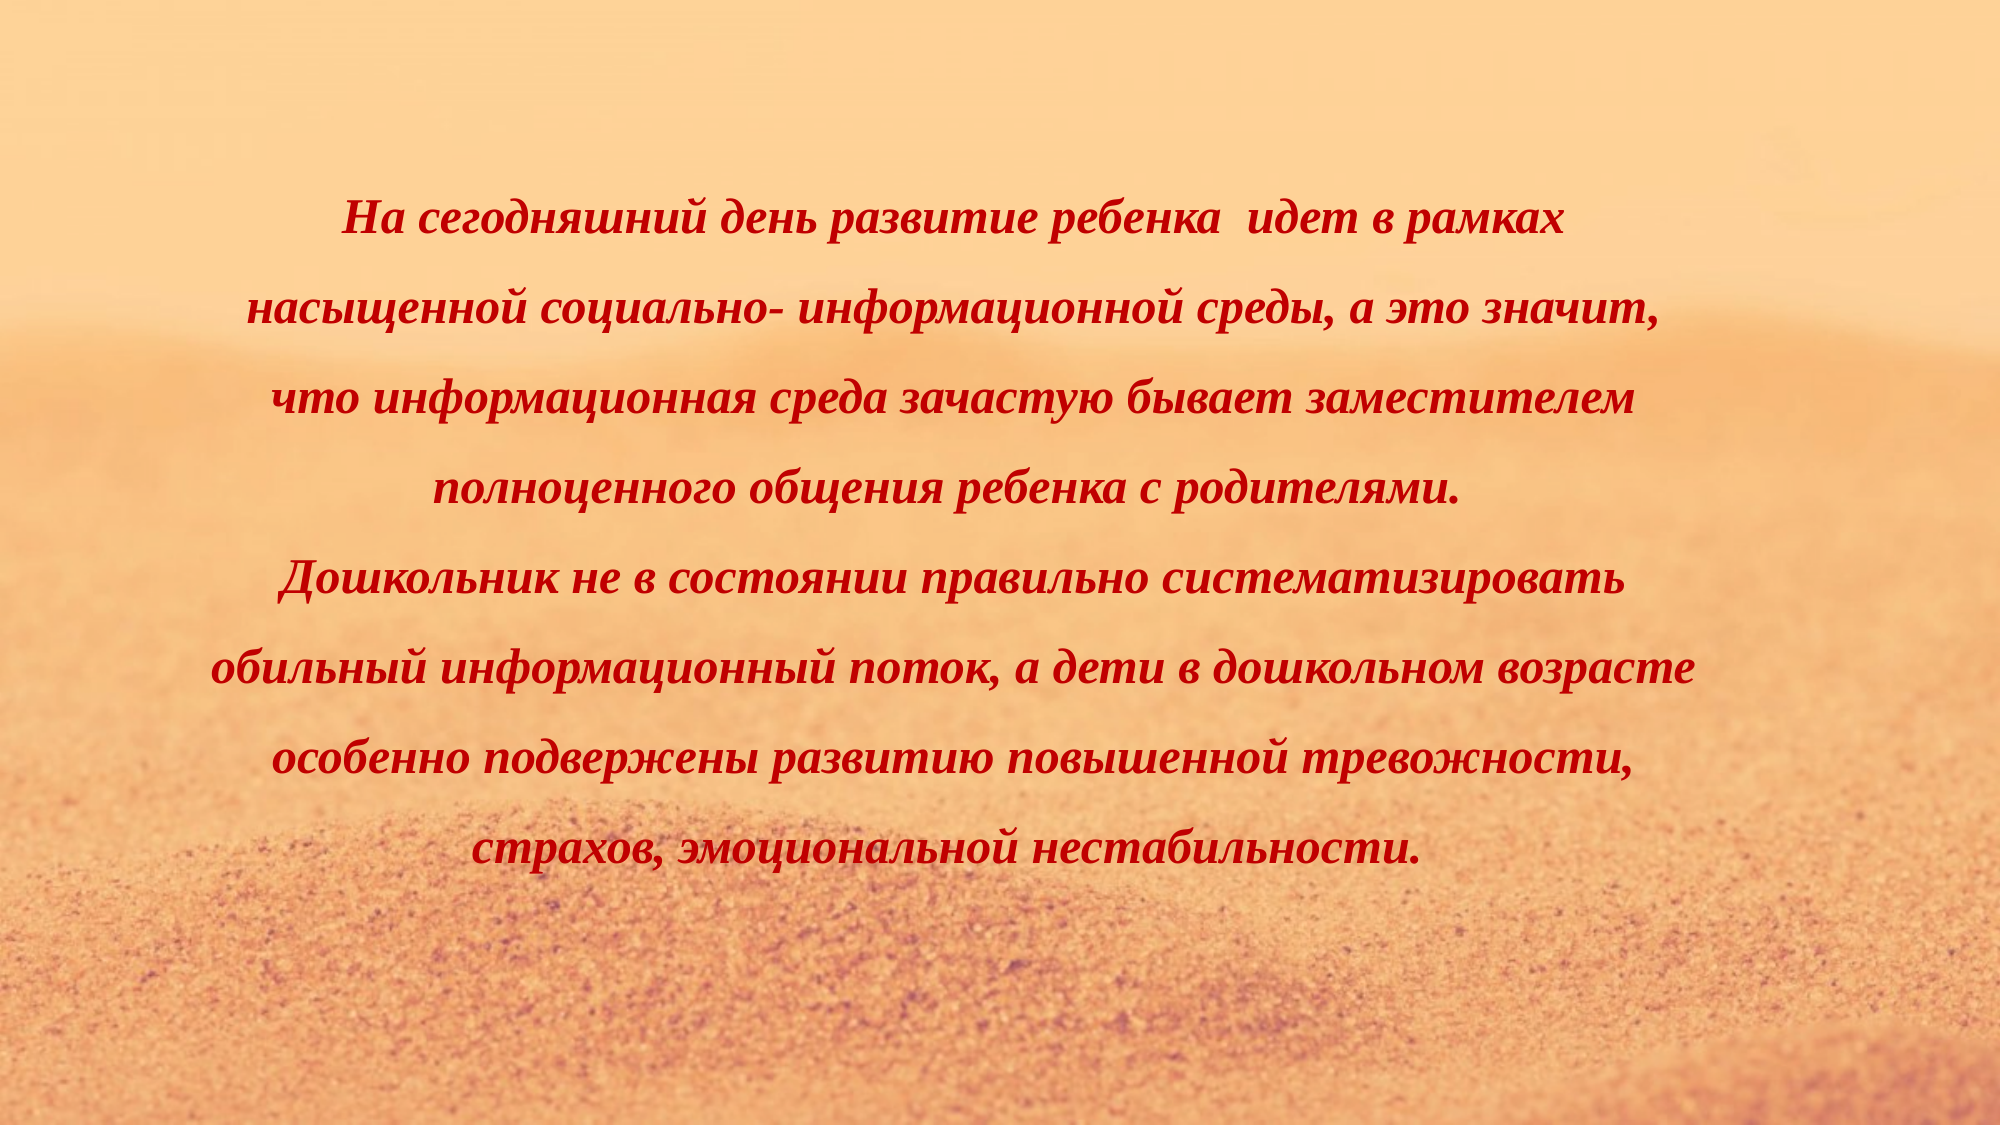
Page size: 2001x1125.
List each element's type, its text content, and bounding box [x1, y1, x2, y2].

text_box На сегодняшний день развитие ребенка идет в рамках насыщенной социально- информационной среды, а это значит, что информационная среда зачастую бывает заместителем полноценного общения ребенка с родителями. Дошкольник не в состоянии правильно систематизировать обильный информационный поток, а дети в дошкольном возрасте особенно подвержены развитию повышенной тревожности, страхов, эмоциональной нестабильности. [184, 146, 1723, 881]
